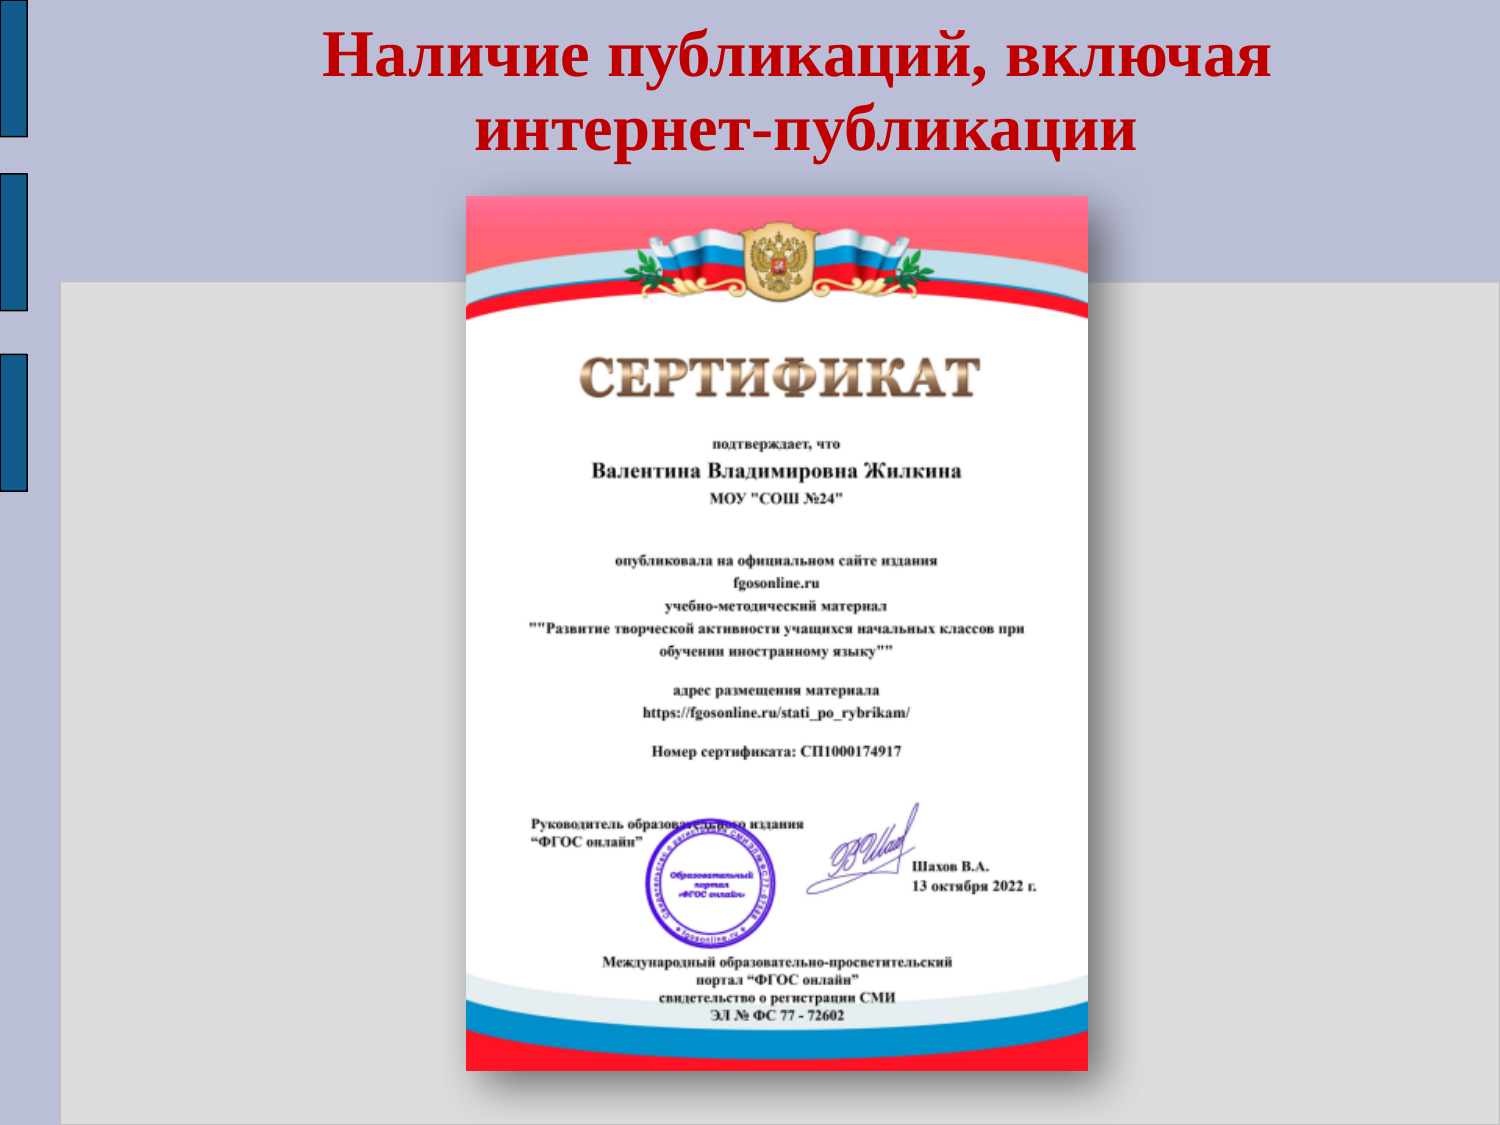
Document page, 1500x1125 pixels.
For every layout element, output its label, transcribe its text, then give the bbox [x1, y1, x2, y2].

title Наличие публикаций, включая интернет-публикации [171, 34, 1443, 149]
picture [466, 196, 1089, 1030]
picture [466, 1029, 1089, 1071]
